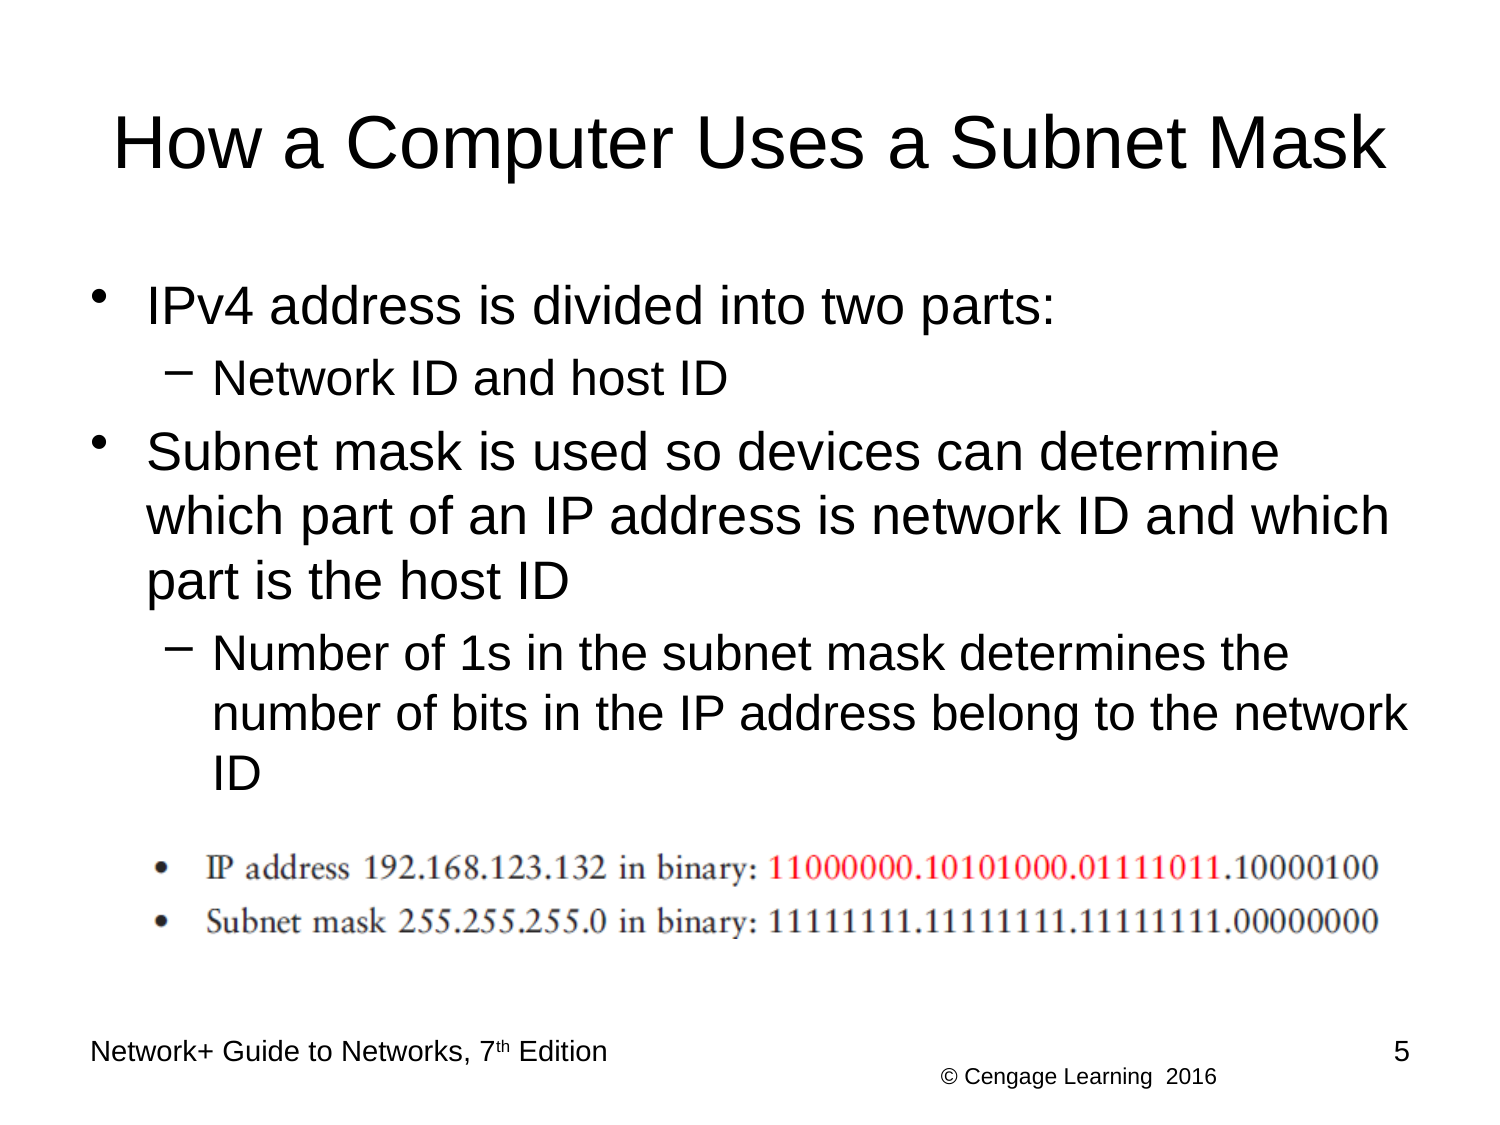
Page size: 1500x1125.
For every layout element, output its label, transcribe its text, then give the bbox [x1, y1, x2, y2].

slide_number 5 [1312, 1024, 1426, 1103]
list IPv4 address is divided into two parts: Network ID and host ID Subnet mask is used so devices can determine which part of an IP address is network ID and which part is the host ID Number of 1s in the subnet mask determines the number of bits in the IP address belong to the network ID [75, 262, 1425, 1005]
footer Network+ Guide to Networks, 7th Edition [74, 1024, 713, 1103]
picture [149, 849, 1383, 940]
title How a Computer Uses a Subnet Mask [75, 45, 1425, 233]
